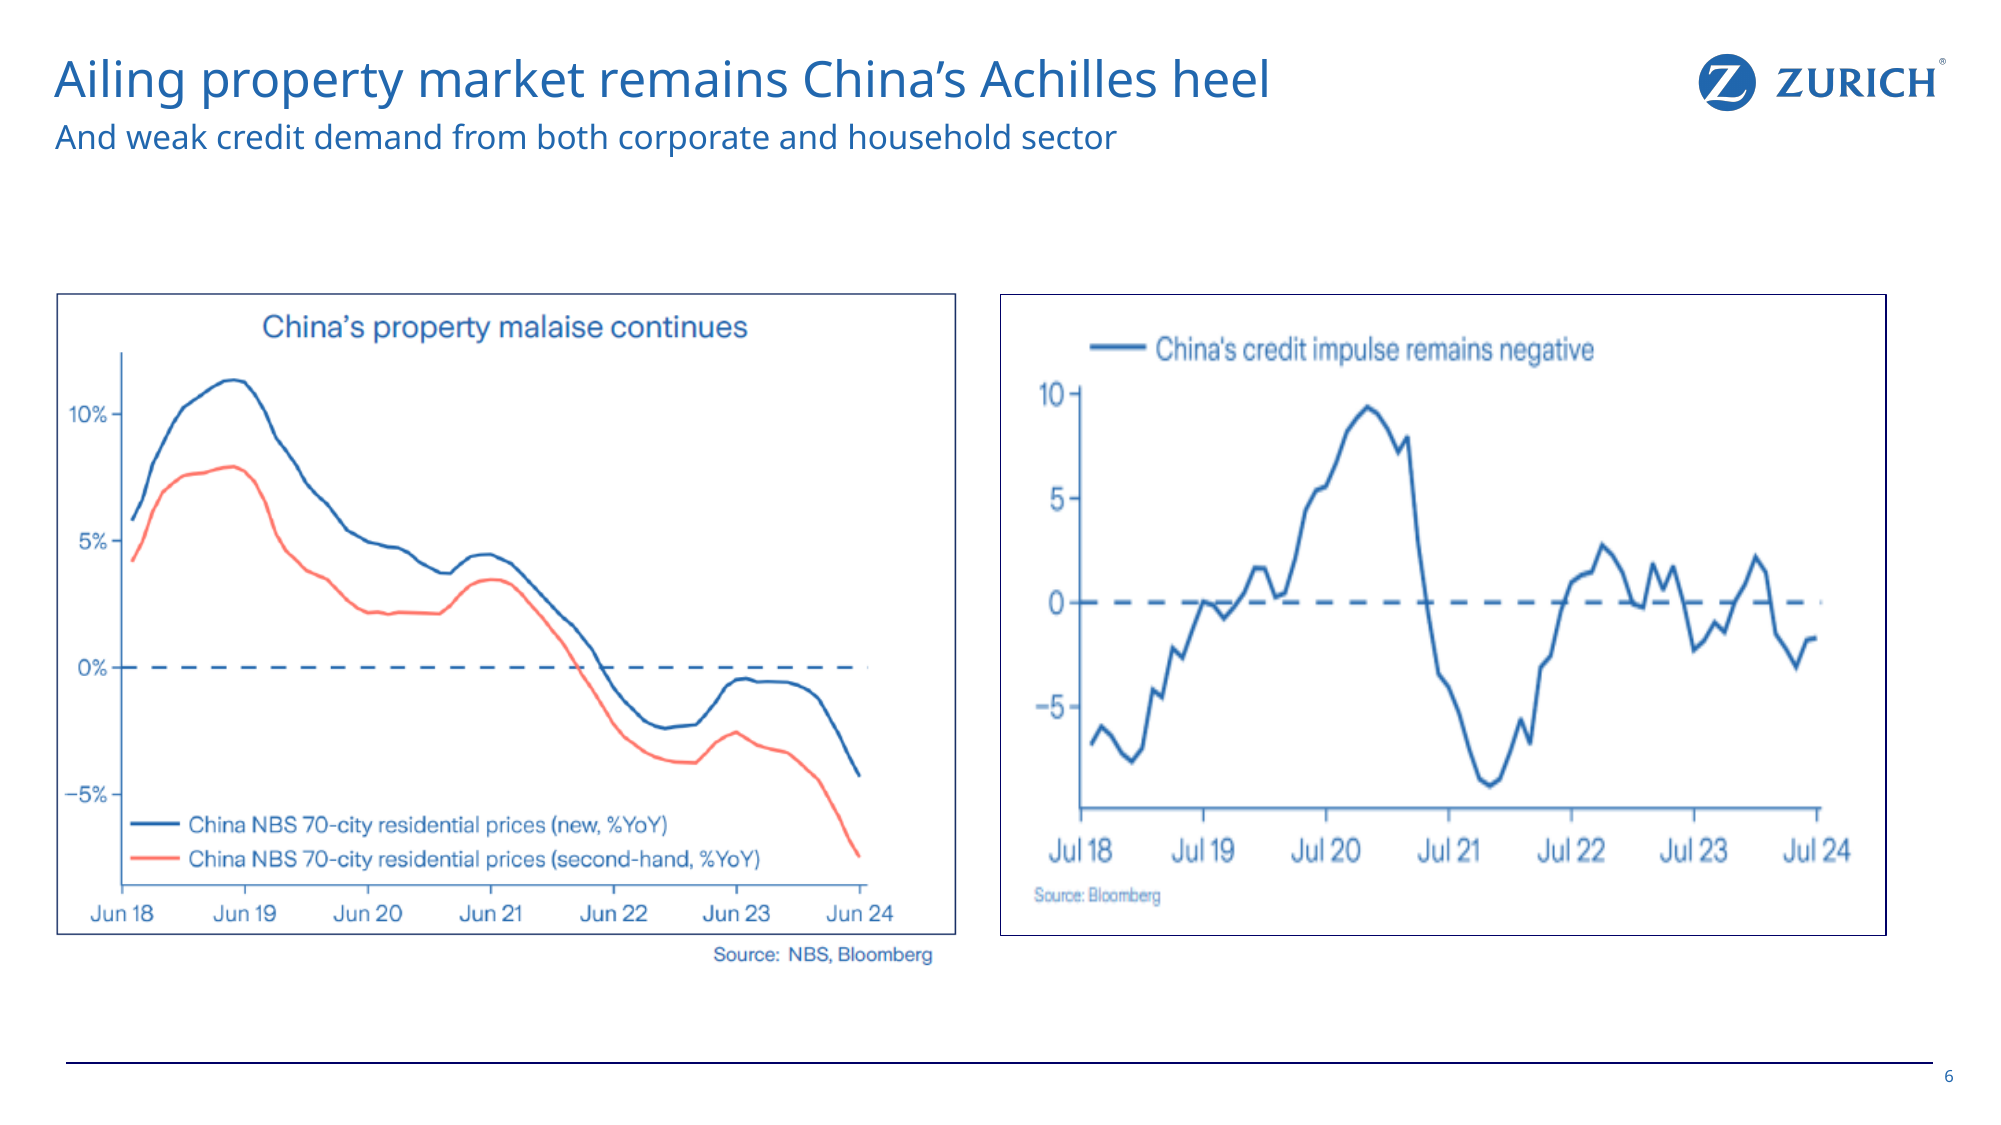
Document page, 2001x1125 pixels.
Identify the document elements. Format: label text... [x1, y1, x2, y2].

title Ailing property market remains China’s Achilles heel [54, 53, 1521, 116]
subtitle And weak credit demand from both corporate and household sector [54, 116, 1521, 179]
picture [1029, 320, 1855, 917]
text_box [1000, 294, 1886, 936]
picture [1671, 26, 1963, 139]
slide_number 6 [1944, 1065, 1976, 1099]
picture [54, 288, 959, 969]
